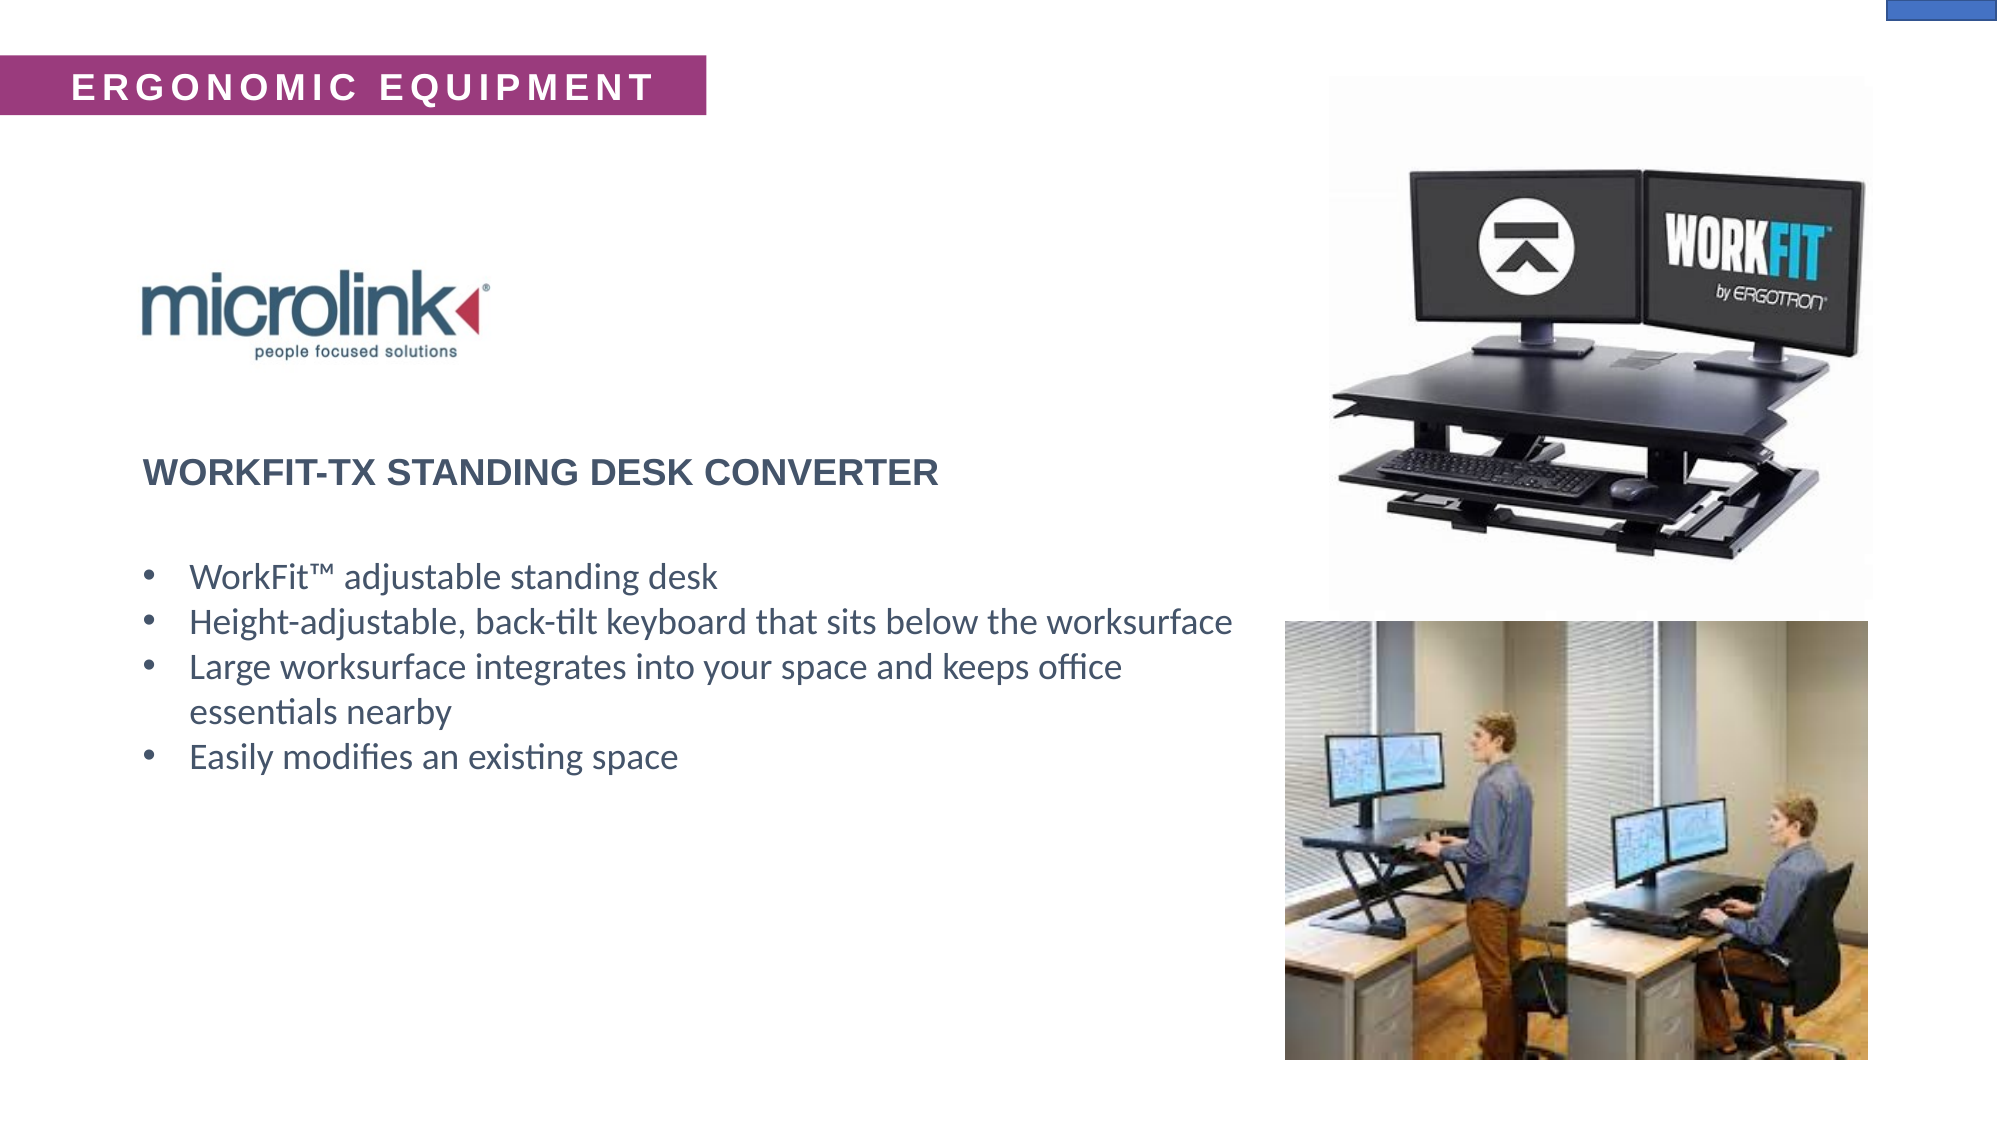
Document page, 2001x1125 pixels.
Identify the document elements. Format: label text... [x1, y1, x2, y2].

picture [73, 212, 551, 405]
text_box [1886, 0, 1997, 21]
picture [1285, 76, 1873, 1060]
title WORKFIT-TX STANDING DESK CONVERTER [127, 440, 1120, 544]
text_box WorkFit™ adjustable standing desk Height-adjustable, back-tilt keyboard that sits below the worksurface Large worksurface integrates into your space and keeps office essentials nearby Easily modifies an existing space [127, 544, 1286, 785]
text_box ERGONOMIC EQUIPMENT [0, 55, 707, 116]
